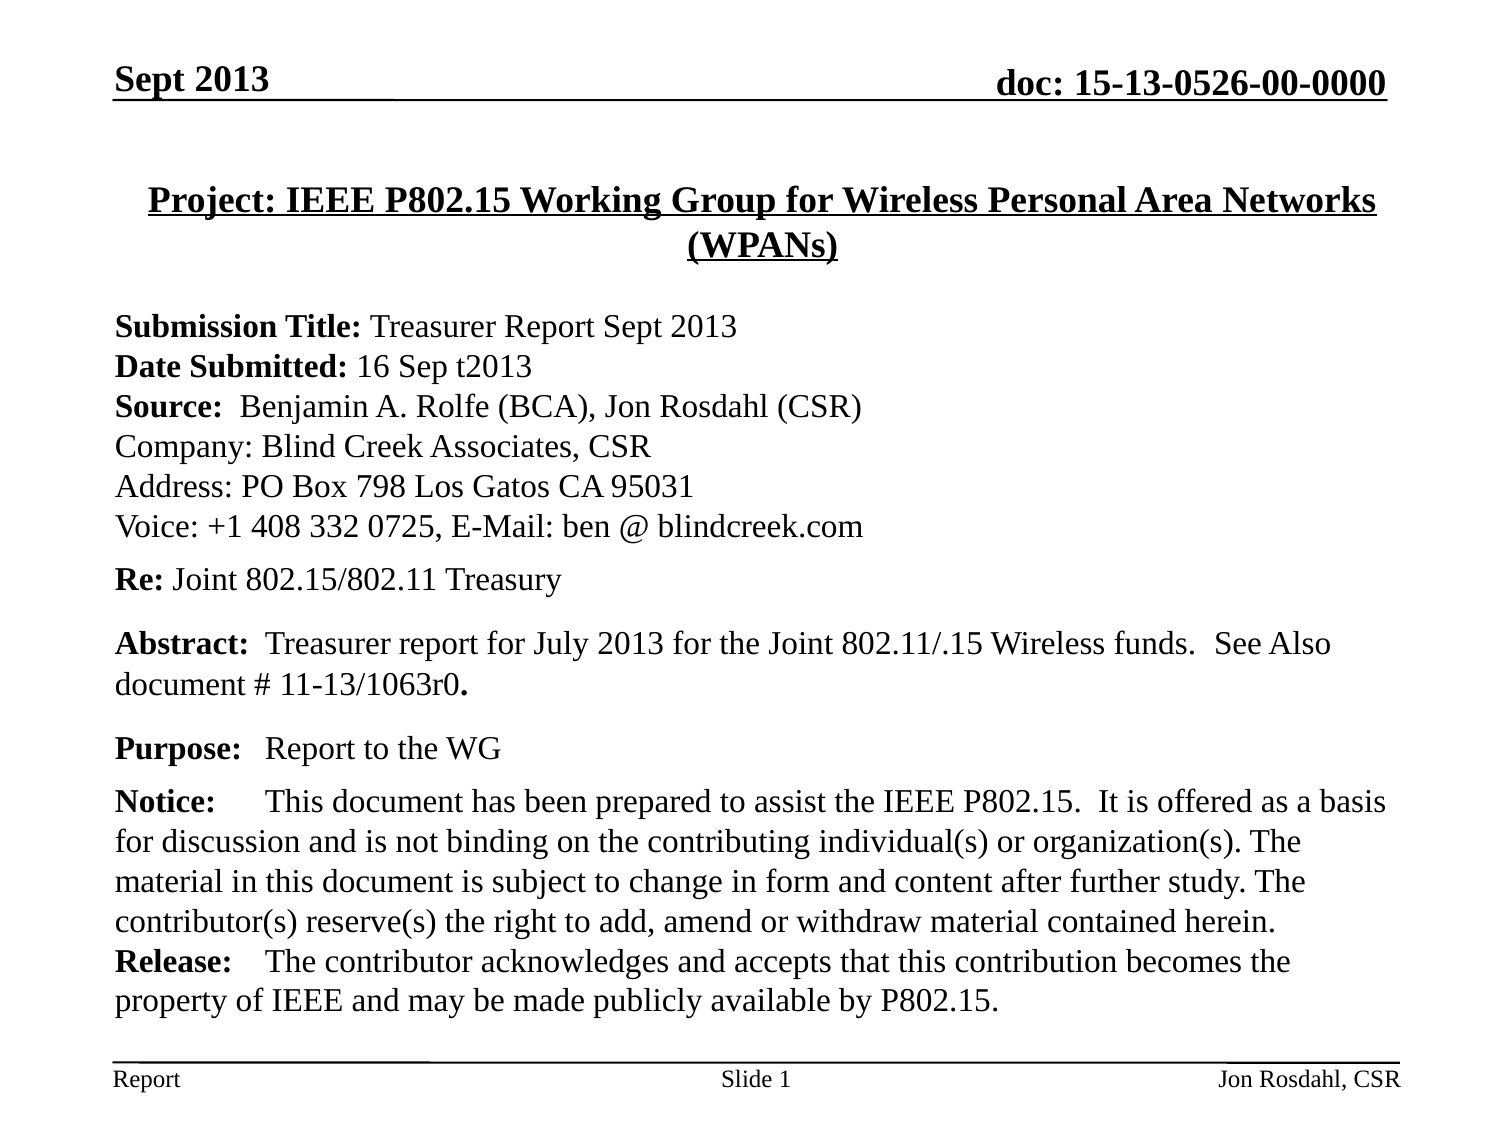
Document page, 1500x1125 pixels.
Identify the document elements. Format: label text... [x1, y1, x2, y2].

slide_number Slide 1 [712, 1061, 800, 1123]
footer Jon Rosdahl, CSR [878, 1061, 1402, 1093]
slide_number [114, 54, 423, 100]
text_box Project: IEEE P802.15 Working Group for Wireless Personal Area Networks (WPANs) Submission Title: Treasurer Report Sept 2013 Date Submitted: 16 Sep t2013 Source: Benjamin A. Rolfe (BCA), Jon Rosdahl (CSR) Company: Blind Creek Associates, CSR Address: PO Box 798 Los Gatos CA 95031 Voice: +1 408 332 0725, E-Mail: ben @ blindcreek.com Re: Joint 802.15/802.11 Treasury Abstract: Treasurer report for July 2013 for the Joint 802.11/.15 Wireless funds. See Also document # 11-13/1063r0. Purpose: Report to the WG Notice: This document has been prepared to assist the IEEE P802.15. It is offered as a basis for discussion and is not binding on the contributing individual(s) or organization(s). The material in this document is subject to change in form and content after further study. The contributor(s) reserve(s) the right to add, amend or withdraw material contained herein. Release: The contributor acknowledges and accepts that this contribution becomes the property of IEEE and may be made publicly available by P802.15. [99, 167, 1425, 1026]
